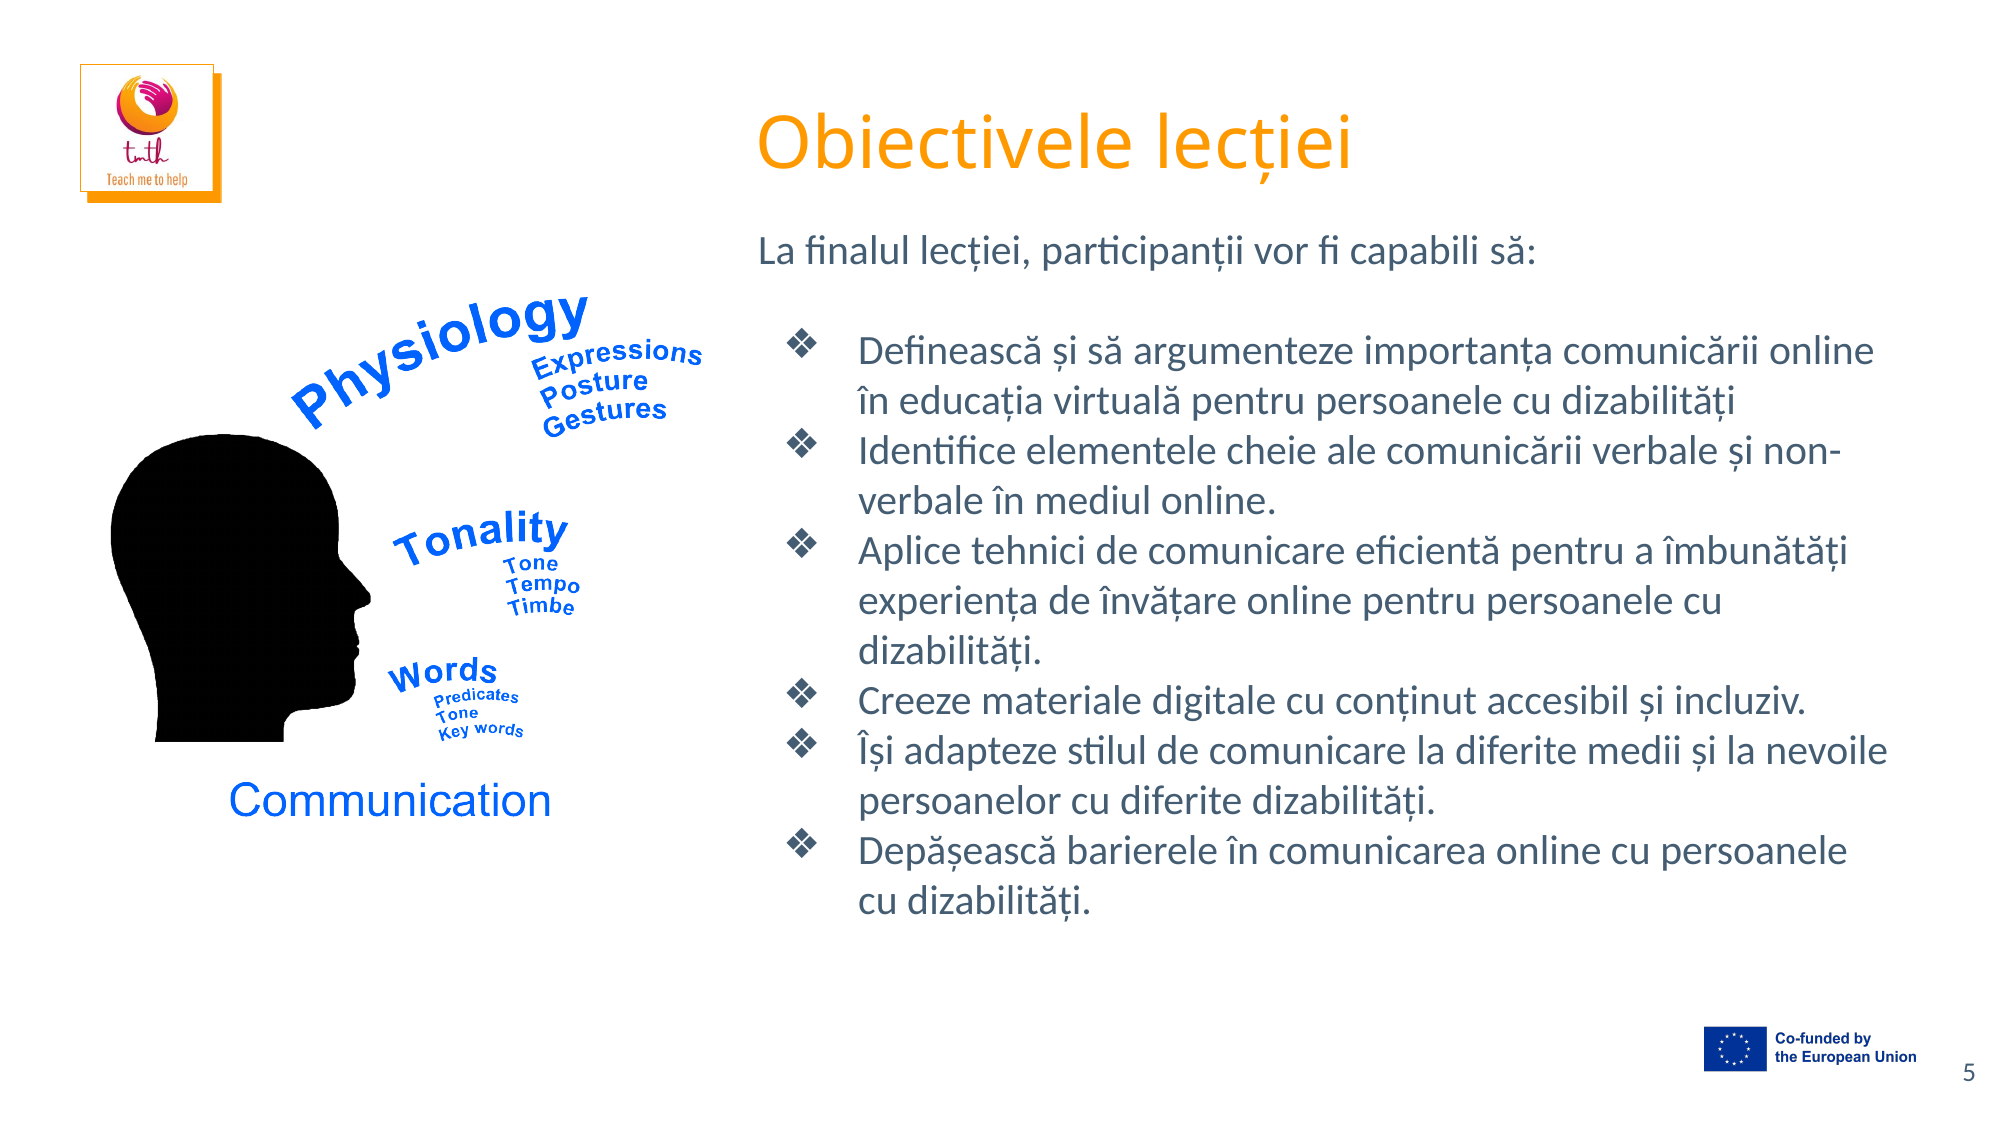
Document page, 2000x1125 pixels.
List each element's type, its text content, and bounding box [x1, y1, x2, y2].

picture [81, 65, 213, 191]
slide_number 5 [1871, 1038, 1992, 1125]
list La finalul lecției, participanții vor fi capabili să: Definească și să argumenteze importanța comunicării online în educația virtuală pentru persoanele cu dizabilități Identifice elementele cheie ale comunicării verbale și non-verbale în mediul online. Aplice tehnici de comunicare eficientă pentru a îmbunătăți experiența de învățare online pentru persoanele cu dizabilități. Creeze materiale digitale cu conținut accesibil și incluziv. Își adapteze stilul de comunicare la diferite medii și la nevoile persoanelor cu diferite dizabilități. Depășească barierele în comunicarea online cu persoanele cu dizabilități. [737, 202, 1919, 317]
title Obiectivele lecției [254, 76, 1855, 202]
picture [1704, 1023, 1919, 1075]
picture [79, 283, 738, 841]
